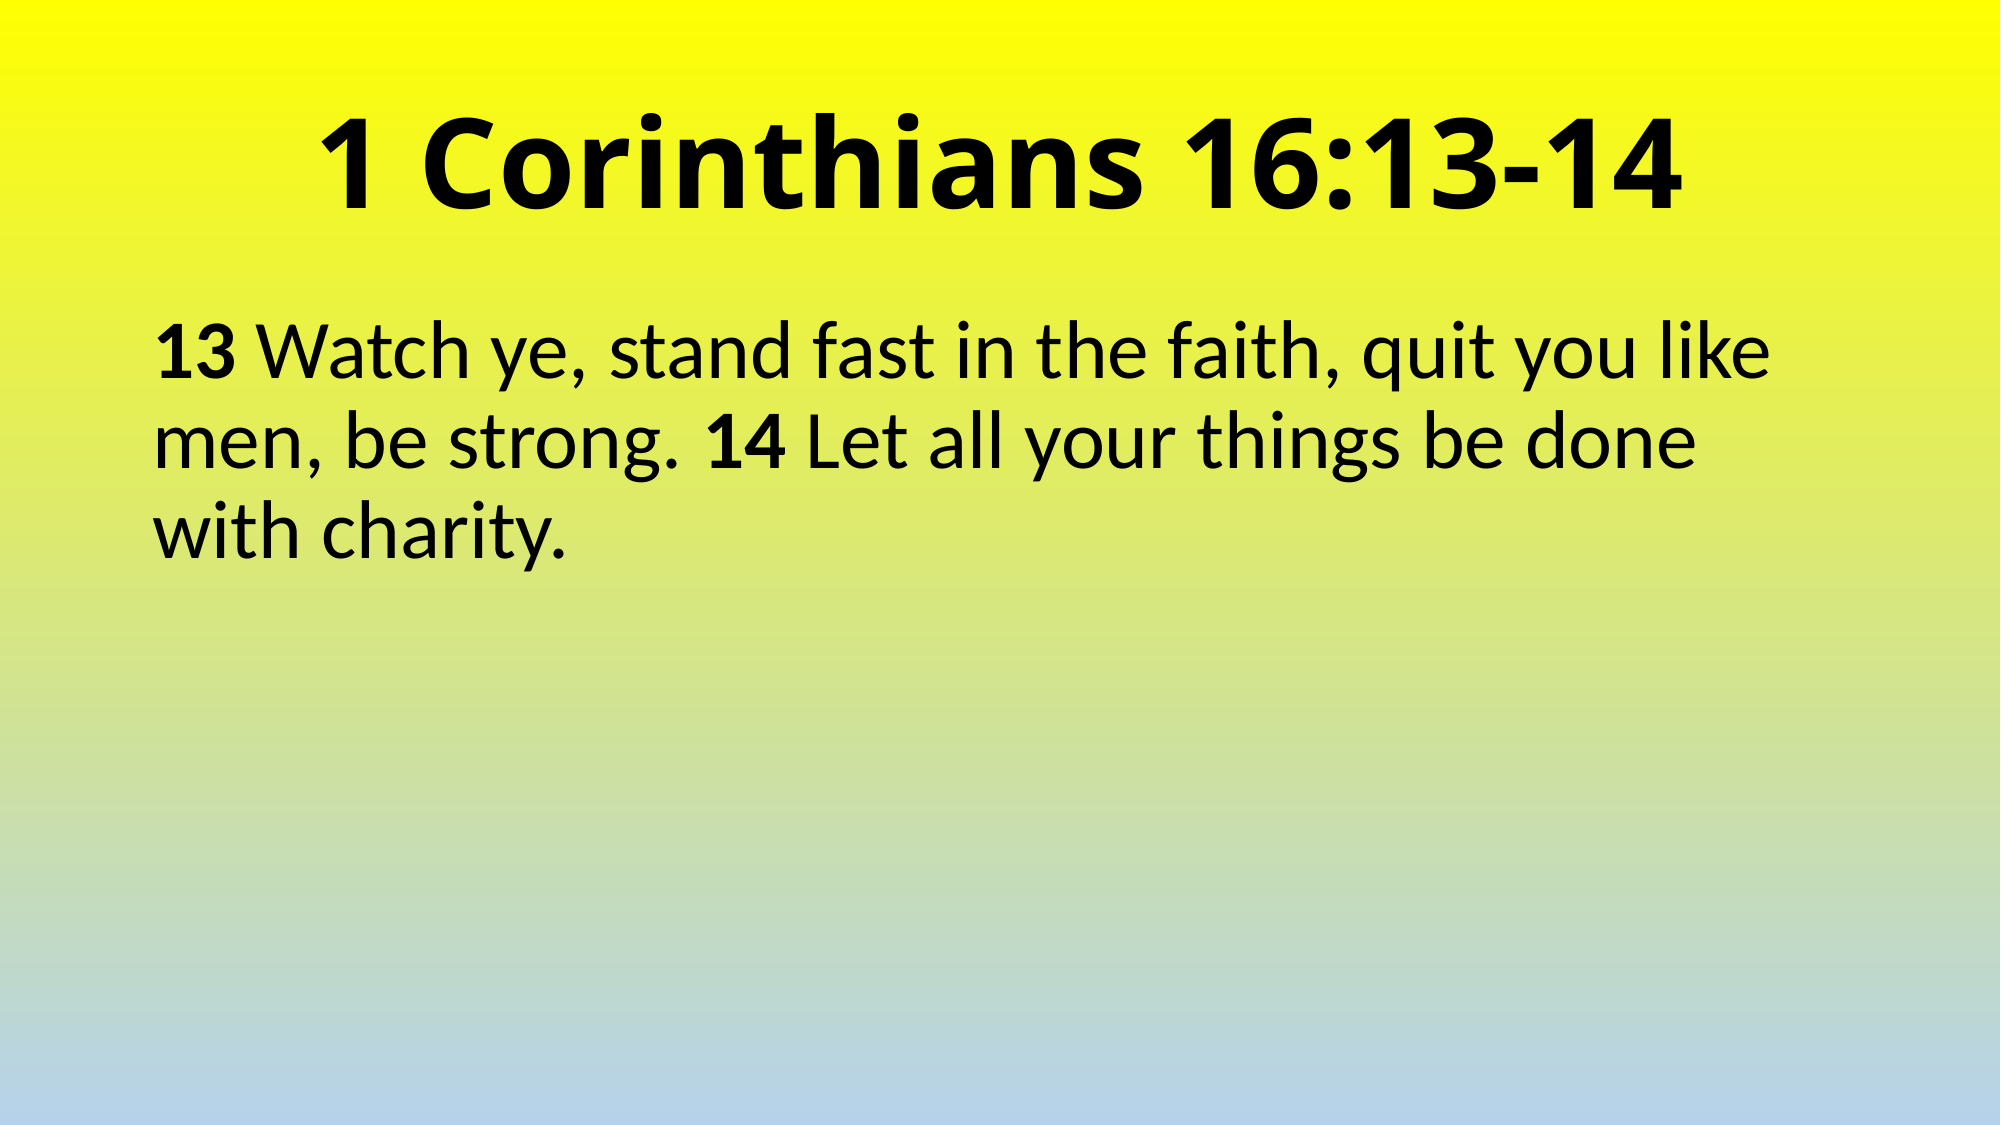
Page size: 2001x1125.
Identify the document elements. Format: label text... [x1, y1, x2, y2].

list 13 Watch ye, stand fast in the faith, quit you like men, be strong. 14 Let all your things be done with charity. [137, 299, 1863, 1014]
title 1 Corinthians 16:13-14 [137, 59, 1863, 278]
